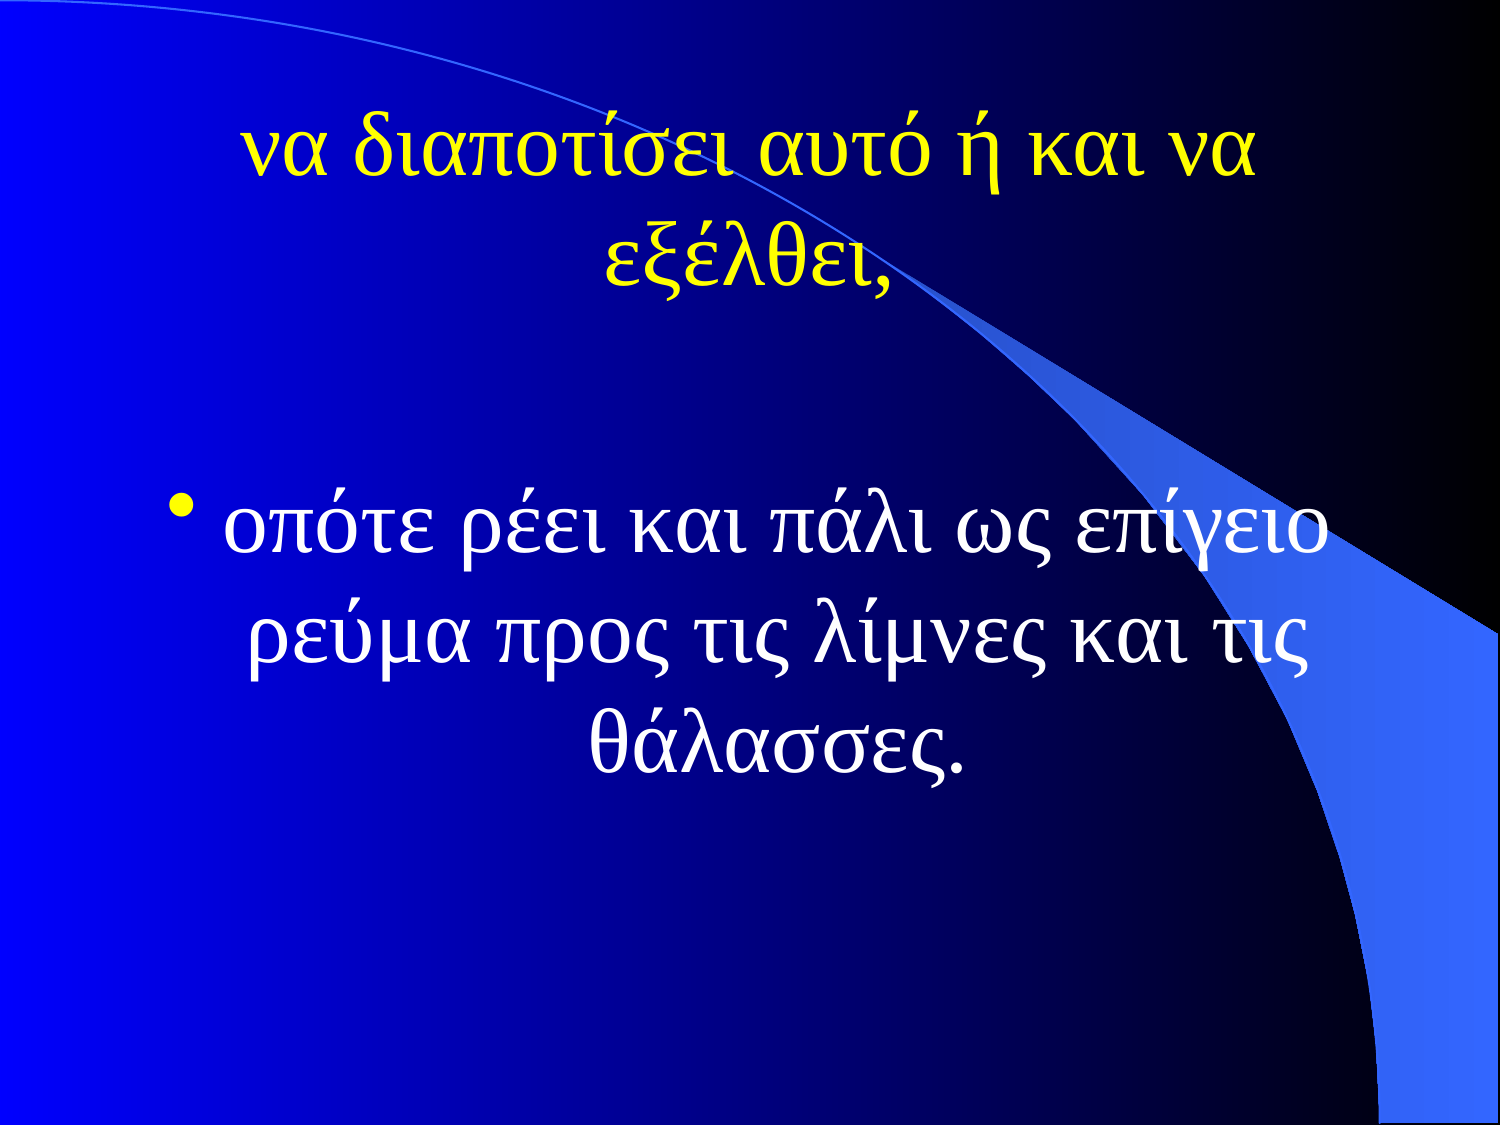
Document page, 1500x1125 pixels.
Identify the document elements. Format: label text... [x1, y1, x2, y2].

list οπότε ρέει και πάλι ως επίγειο ρεύμα προς τις λίμνες και τις θάλασσες. [112, 324, 1388, 1000]
title να διαποτίσει αυτό ή και να εξέλθει, [112, 99, 1388, 288]
